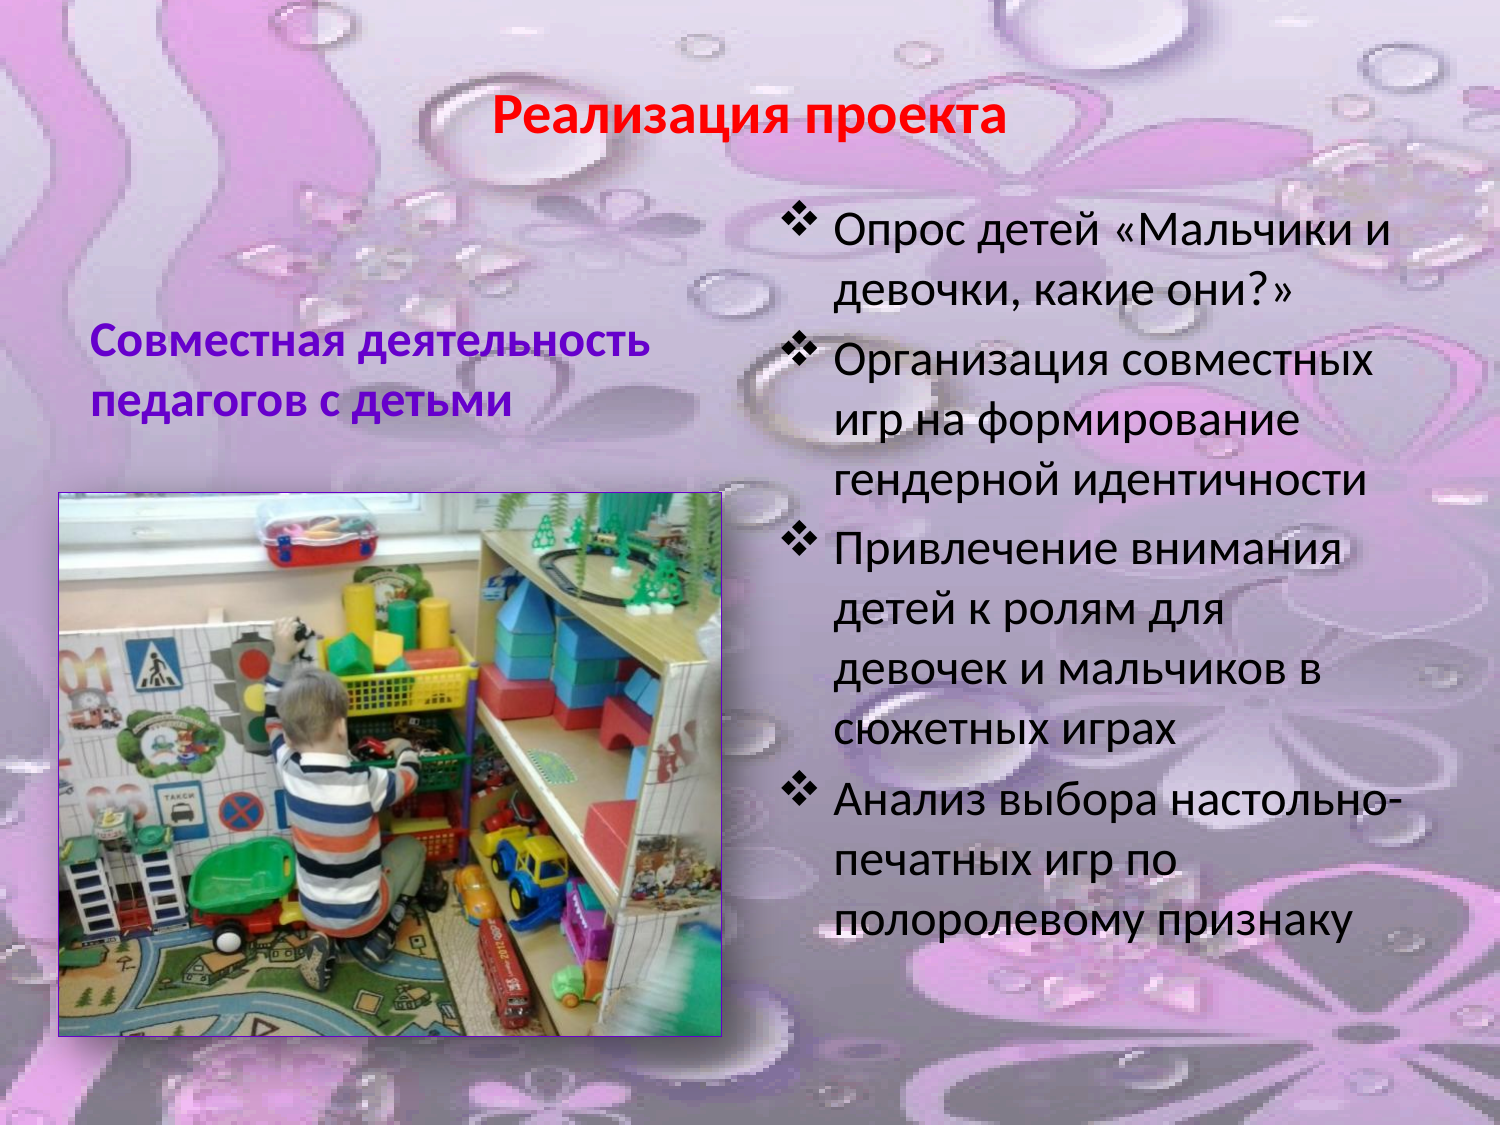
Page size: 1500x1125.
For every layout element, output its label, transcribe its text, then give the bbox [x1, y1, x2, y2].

list Опрос детей «Мальчики и девочки, какие они?» Организация совместных игр на формирование гендерной идентичности Привлечение внимания детей к ролям для девочек и мальчиков в сюжетных играх Анализ выбора настольно-печатных игр по полоролевому признаку [761, 187, 1425, 1005]
list Совместная деятельность педагогов с детьми [75, 251, 738, 434]
title Реализация проекта [75, 45, 1425, 176]
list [58, 491, 722, 1037]
